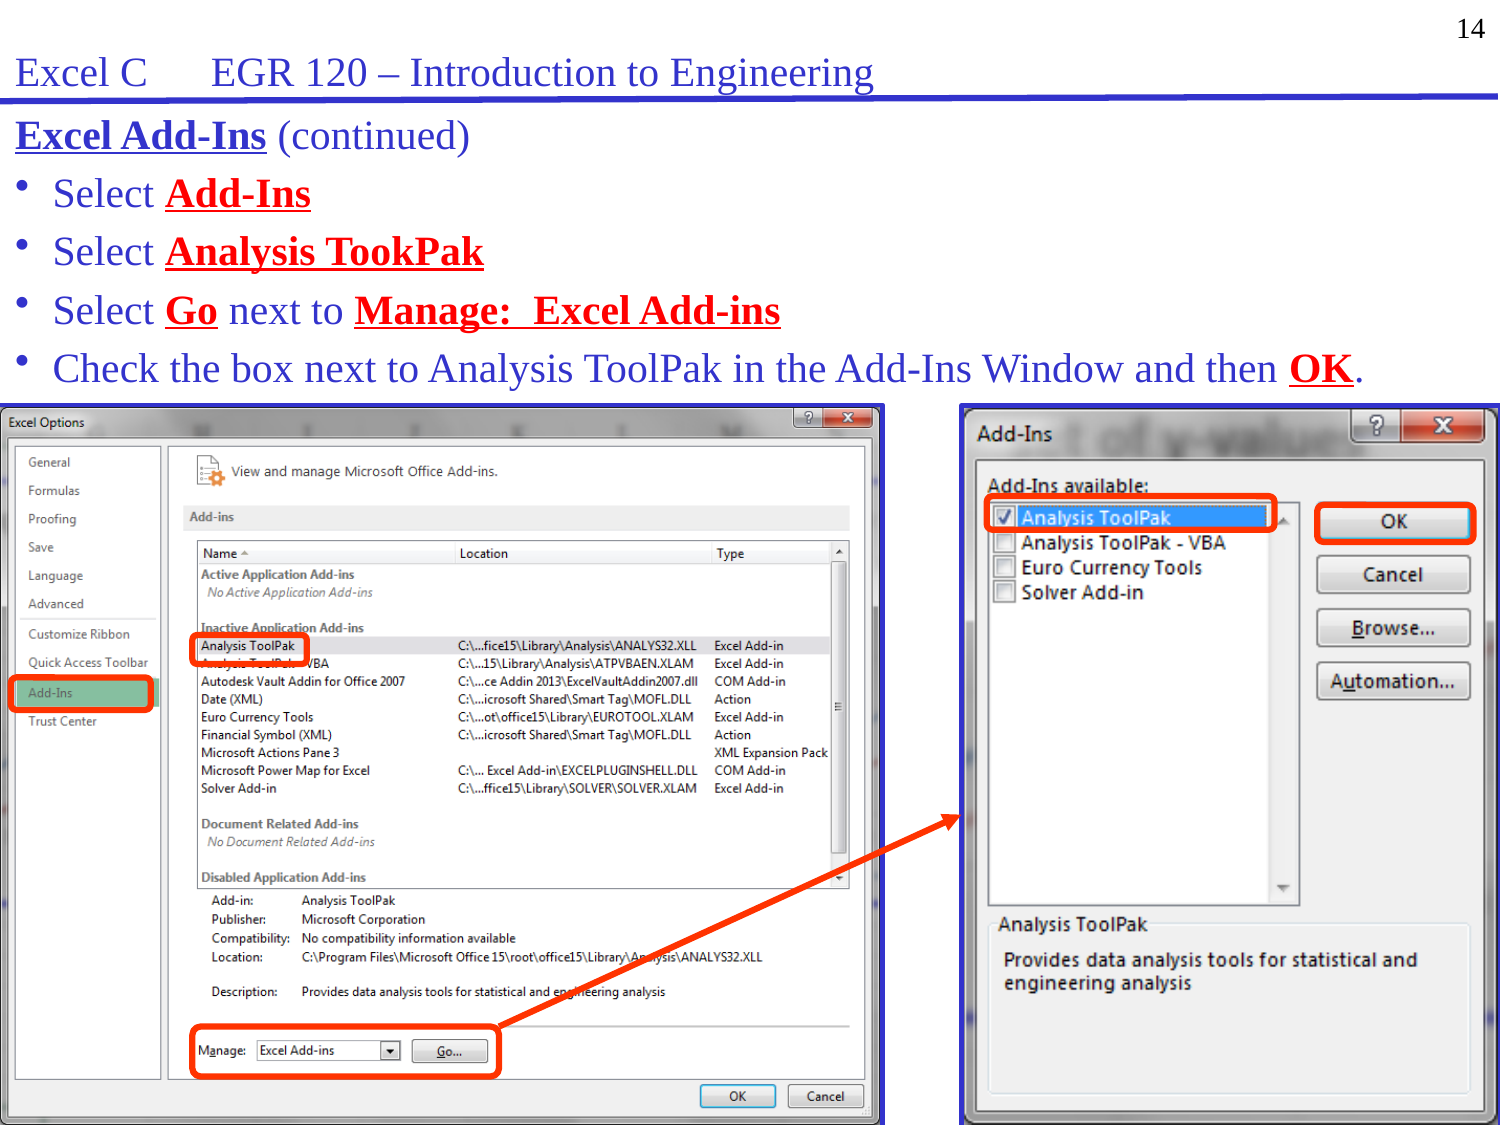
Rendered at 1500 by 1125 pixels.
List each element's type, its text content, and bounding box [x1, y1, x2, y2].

subtitle Excel Add-Ins (continued) Select Add-Ins Select Analysis TookPak Select Go next to Manage: Excel Add-ins Check the box next to Analysis ToolPak in the Add-Ins Window and then OK. [0, 99, 1500, 405]
text_box 14 [1187, 2, 1500, 77]
text_box Excel C EGR 120 – Introduction to Engineering [0, 37, 1288, 88]
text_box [0, 407, 1499, 1125]
